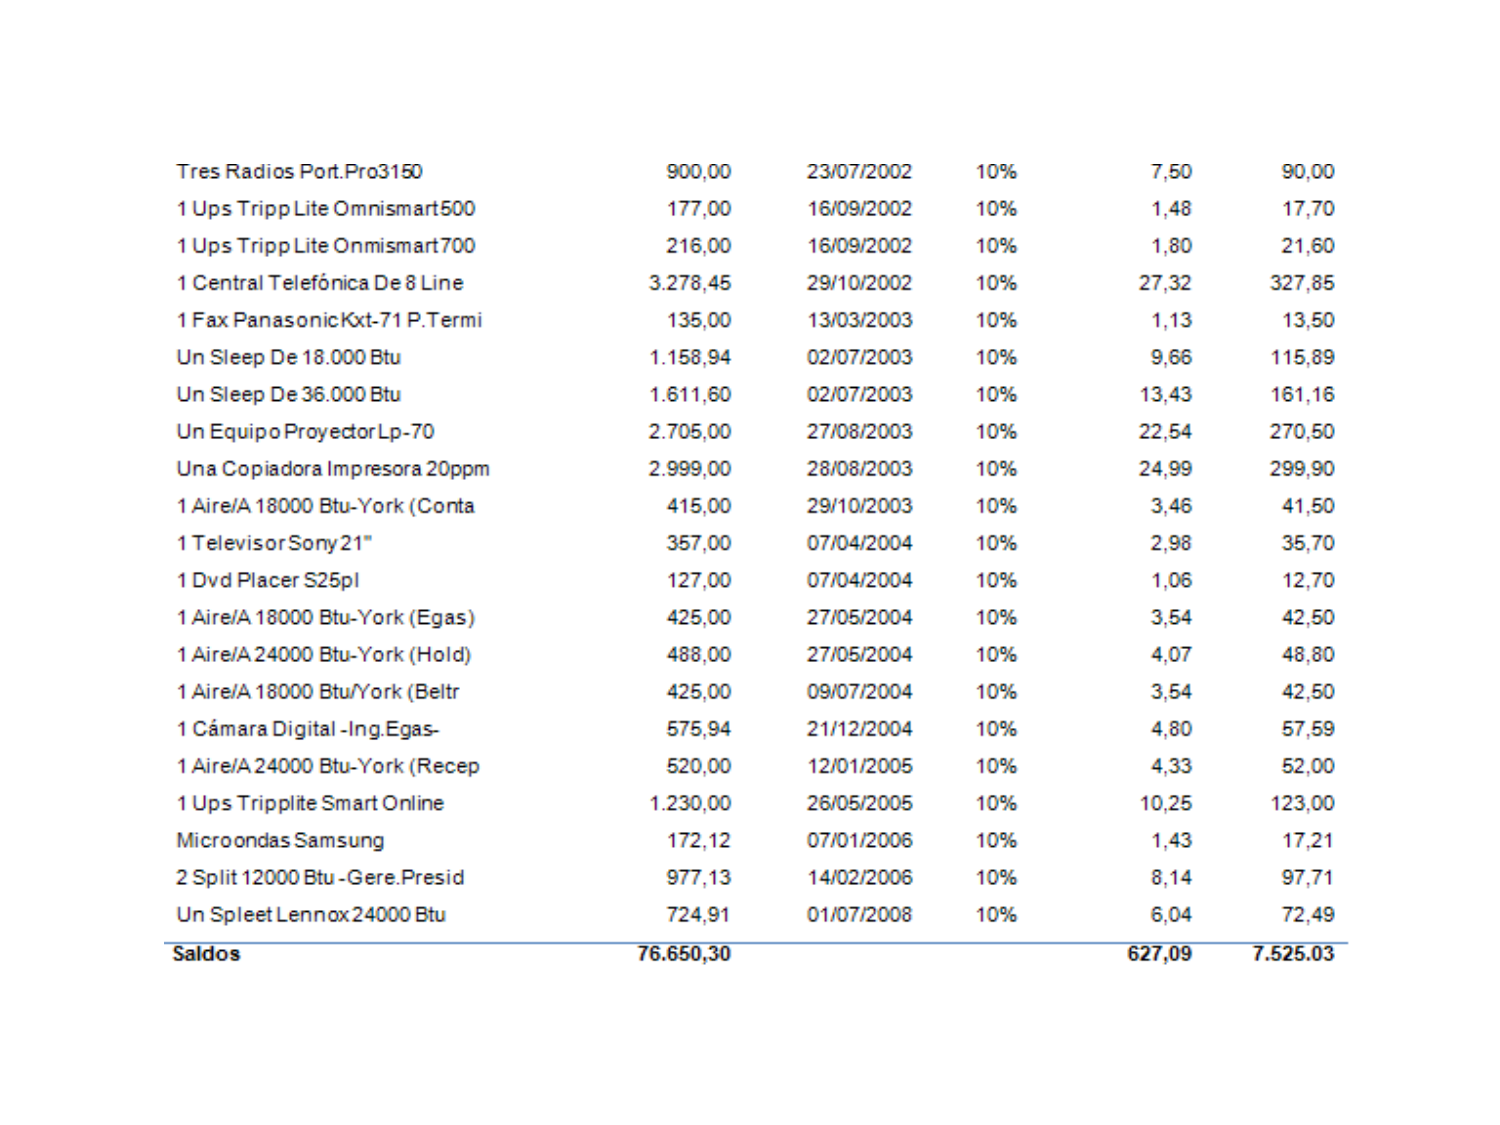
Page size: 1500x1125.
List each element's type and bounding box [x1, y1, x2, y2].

list [163, 163, 1372, 973]
